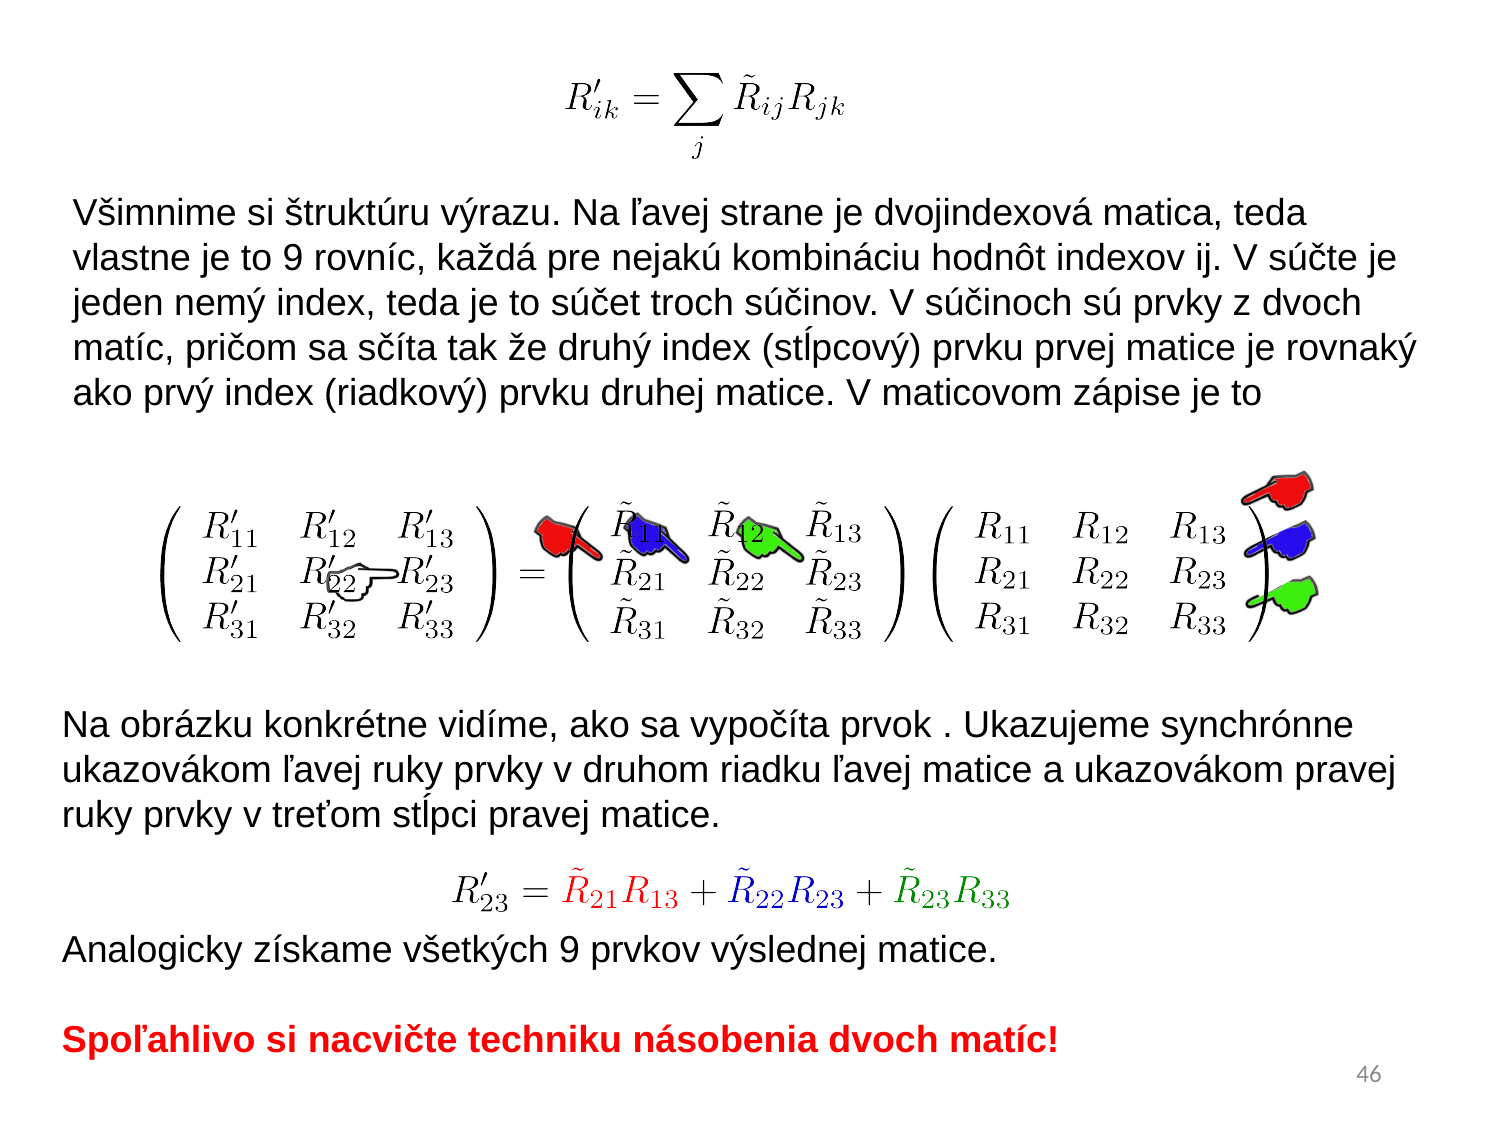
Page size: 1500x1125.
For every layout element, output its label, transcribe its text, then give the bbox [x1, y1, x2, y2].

picture [160, 449, 1340, 647]
picture [451, 867, 1009, 912]
slide_number 46 [1059, 1042, 1397, 1103]
text_box Všimnime si štruktúru výrazu. Na ľavej strane je dvojindexová matica, teda vlastne je to 9 rovníc, každá pre nejakú kombináciu hodnôt indexov ij. V súčte je jeden nemý index, teda je to súčet troch súčinov. V súčinoch sú prvky z dvoch matíc, pričom sa sčíta tak že druhý index (stĺpcový) prvku prvej matice je rovnaký ako prvý index (riadkový) prvku druhej matice. V maticovom zápise je to [57, 180, 1443, 421]
picture [565, 73, 844, 159]
